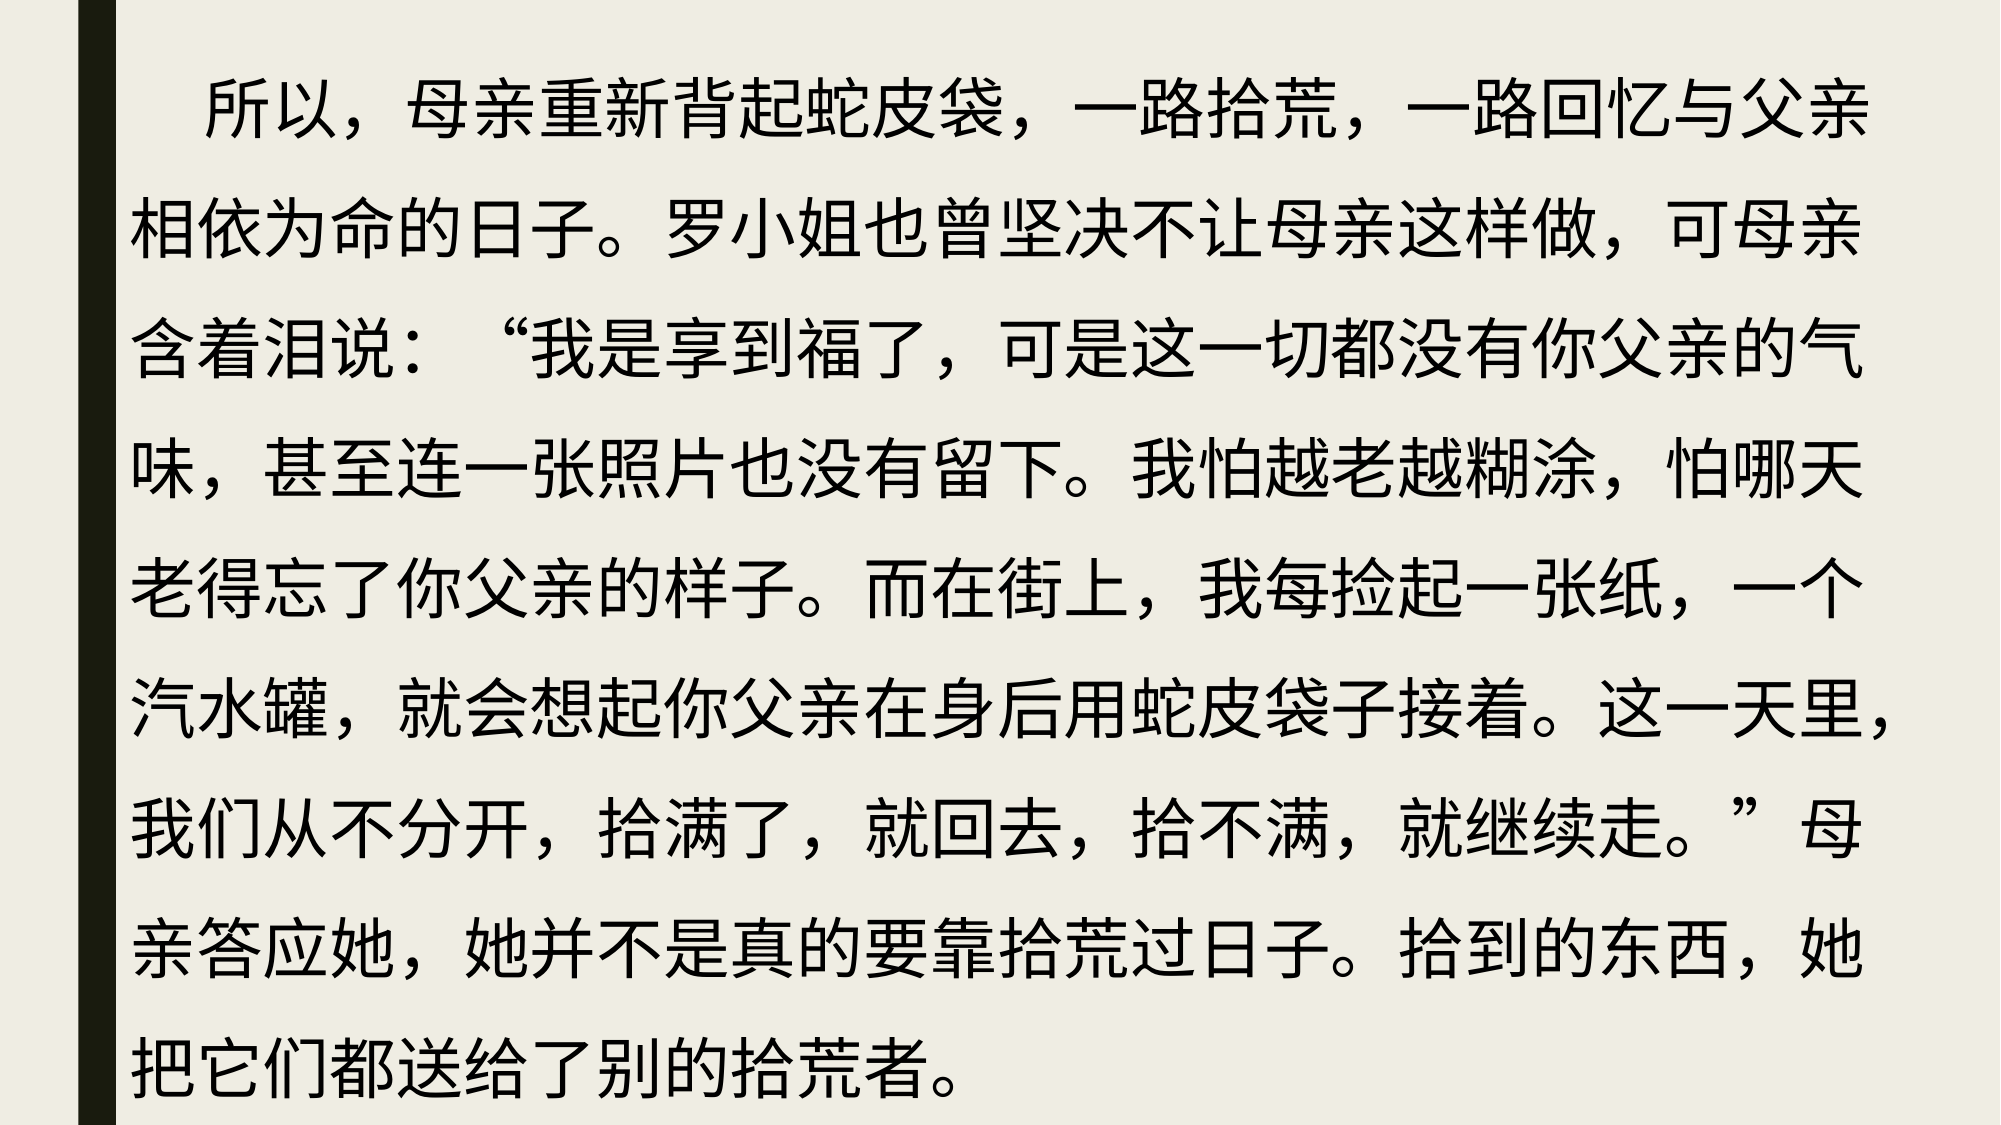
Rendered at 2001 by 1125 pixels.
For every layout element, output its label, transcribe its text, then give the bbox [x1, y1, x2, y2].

text_box 所以，母亲重新背起蛇皮袋，一路拾荒，一路回忆与父亲相依为命的日子。罗小姐也曾坚决不让母亲这样做，可母亲含着泪说：“我是享到福了，可是这一切都没有你父亲的气味，甚至连一张照片也没有留下。我怕越老越糊涂，怕哪天老得忘了你父亲的样子。而在街上，我每捡起一张纸，一个汽水罐，就会想起你父亲在身后用蛇皮袋子接着。这一天里，我们从不分开，拾满了，就回去，拾不满，就继续走。”母亲答应她，她并不是真的要靠拾荒过日子。拾到的东西，她把它们都送给了别的拾荒者。 [114, 19, 1944, 1114]
